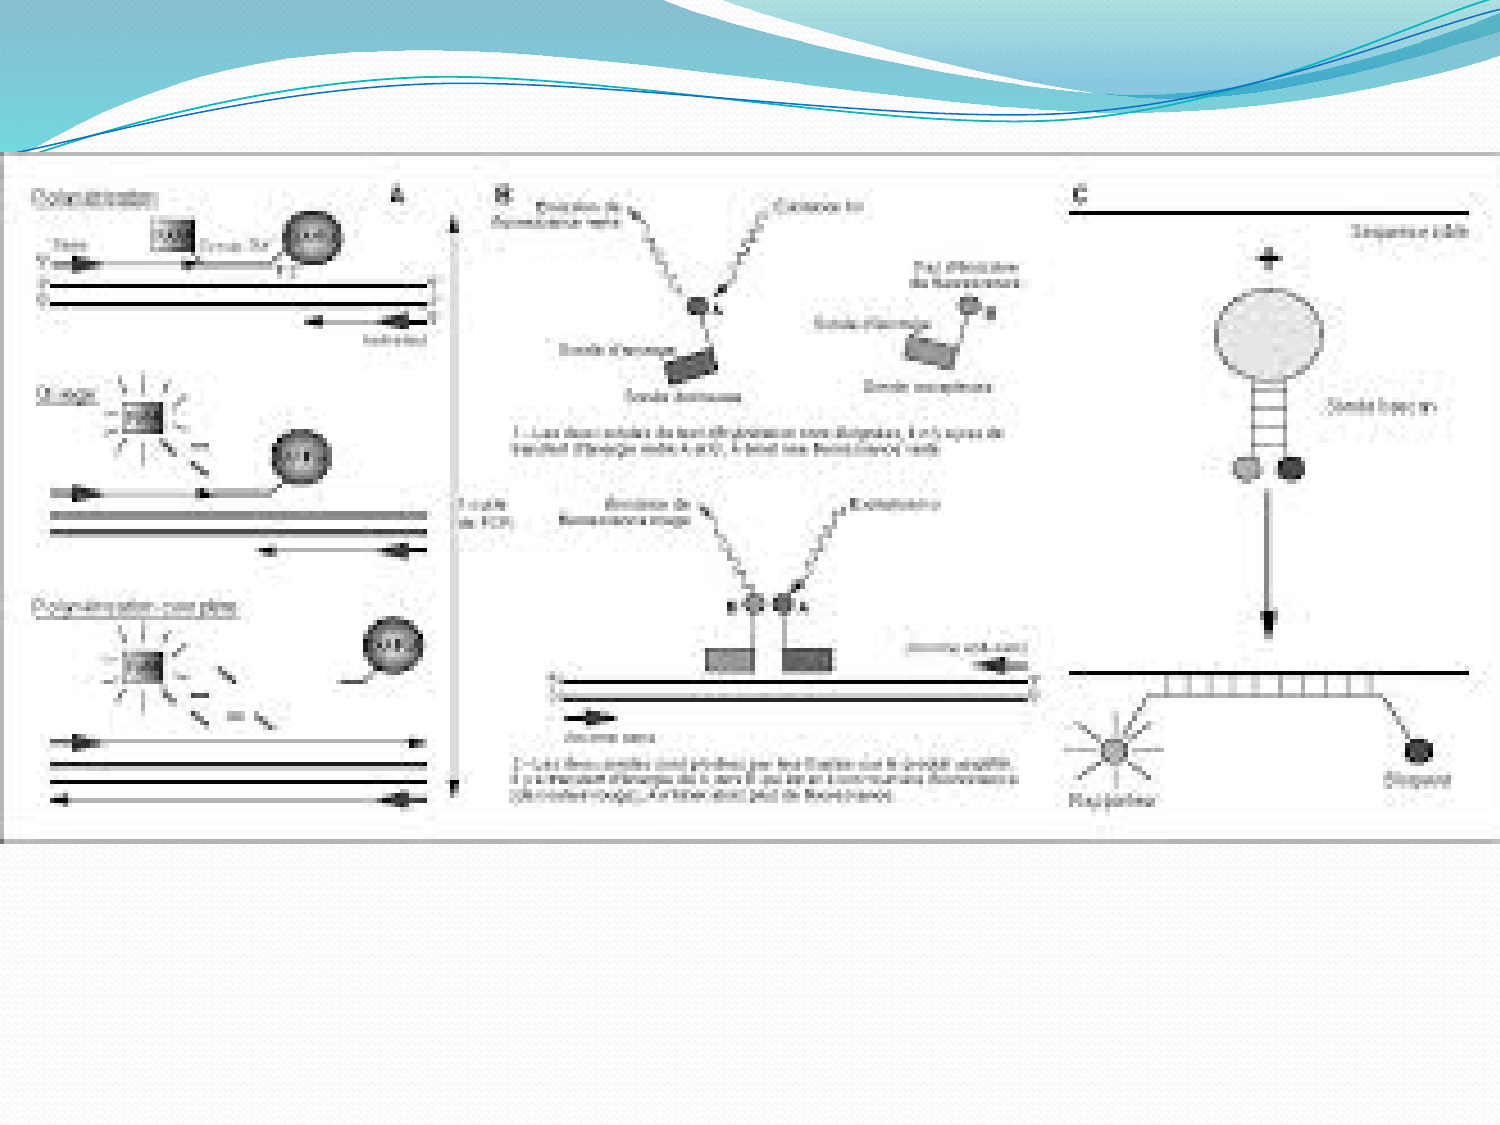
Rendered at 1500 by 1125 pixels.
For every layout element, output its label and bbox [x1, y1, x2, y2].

picture [0, 152, 1500, 844]
